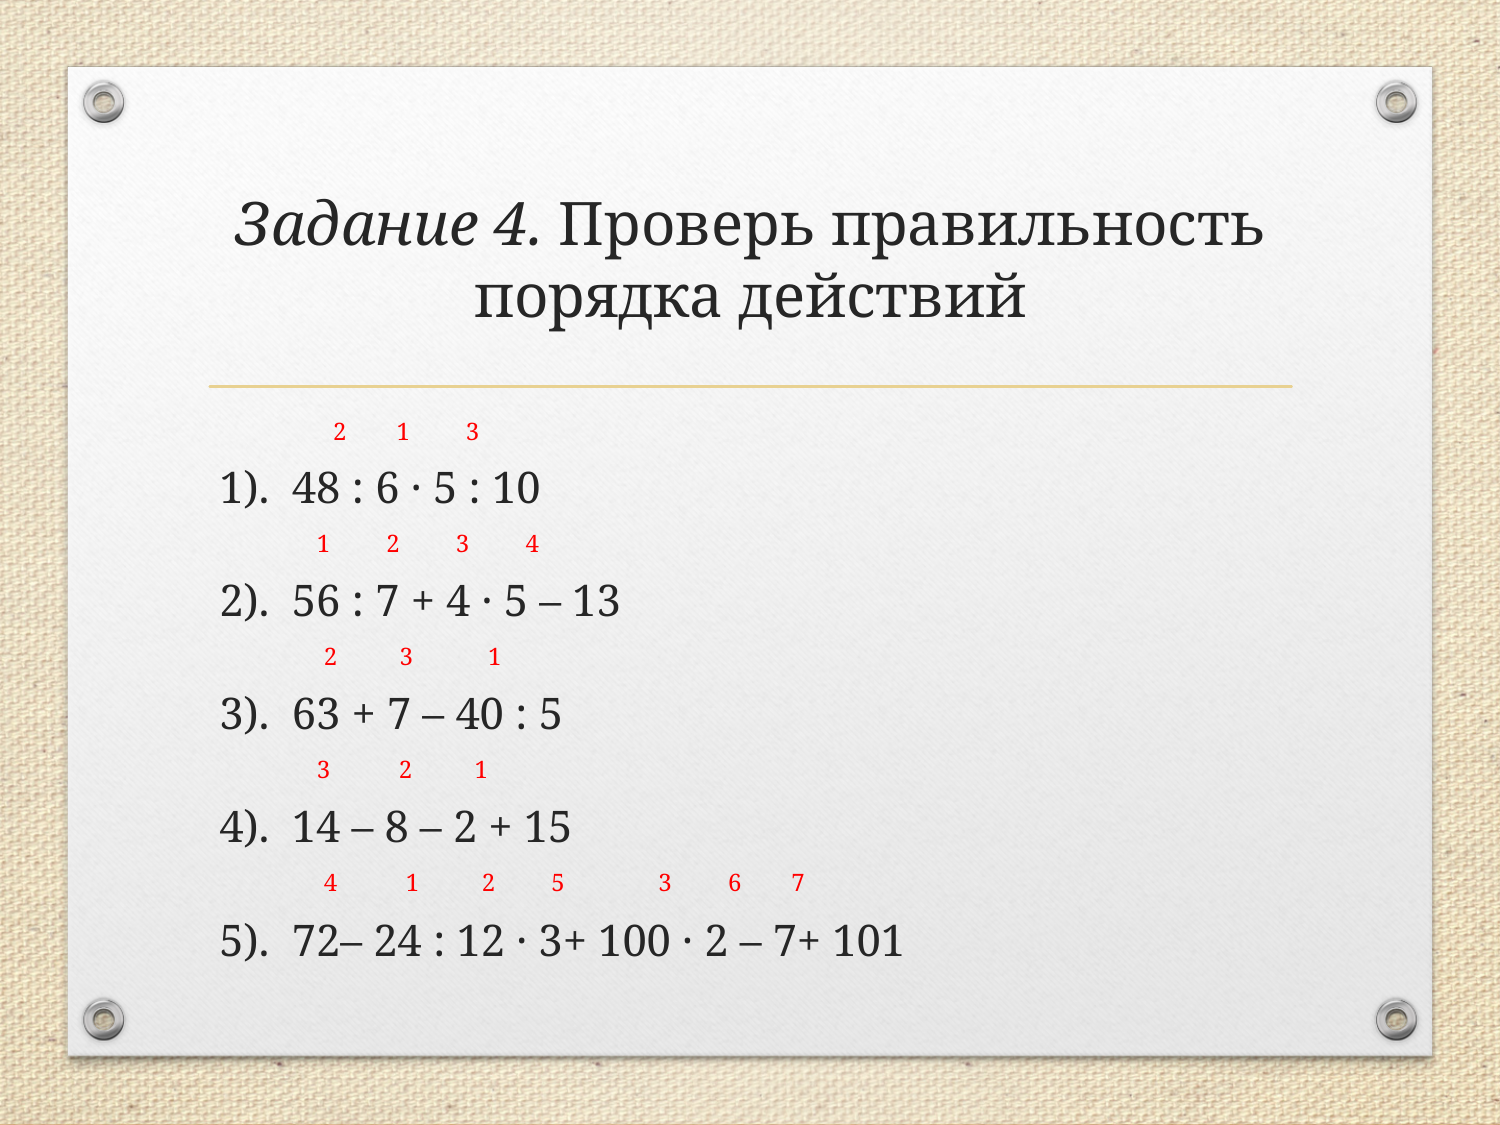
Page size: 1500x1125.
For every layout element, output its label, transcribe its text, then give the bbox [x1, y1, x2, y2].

list 2 1 3 1). 48 : 6 · 5 : 10 1 2 3 4 2). 56 : 7 + 4 · 5 – 13 2 3 1 3). 63 + 7 – 40 : 5 3 2 1 4). 14 – 8 – 2 + 15 4 1 2 5 3 6 7 5). 72– 24 : 12 · 3+ 100 · 2 – 7+ 101 [193, 408, 1309, 974]
title Задание 4. Проверь правильность порядка действий [193, 150, 1309, 365]
picture [0, 0, 1500, 1125]
